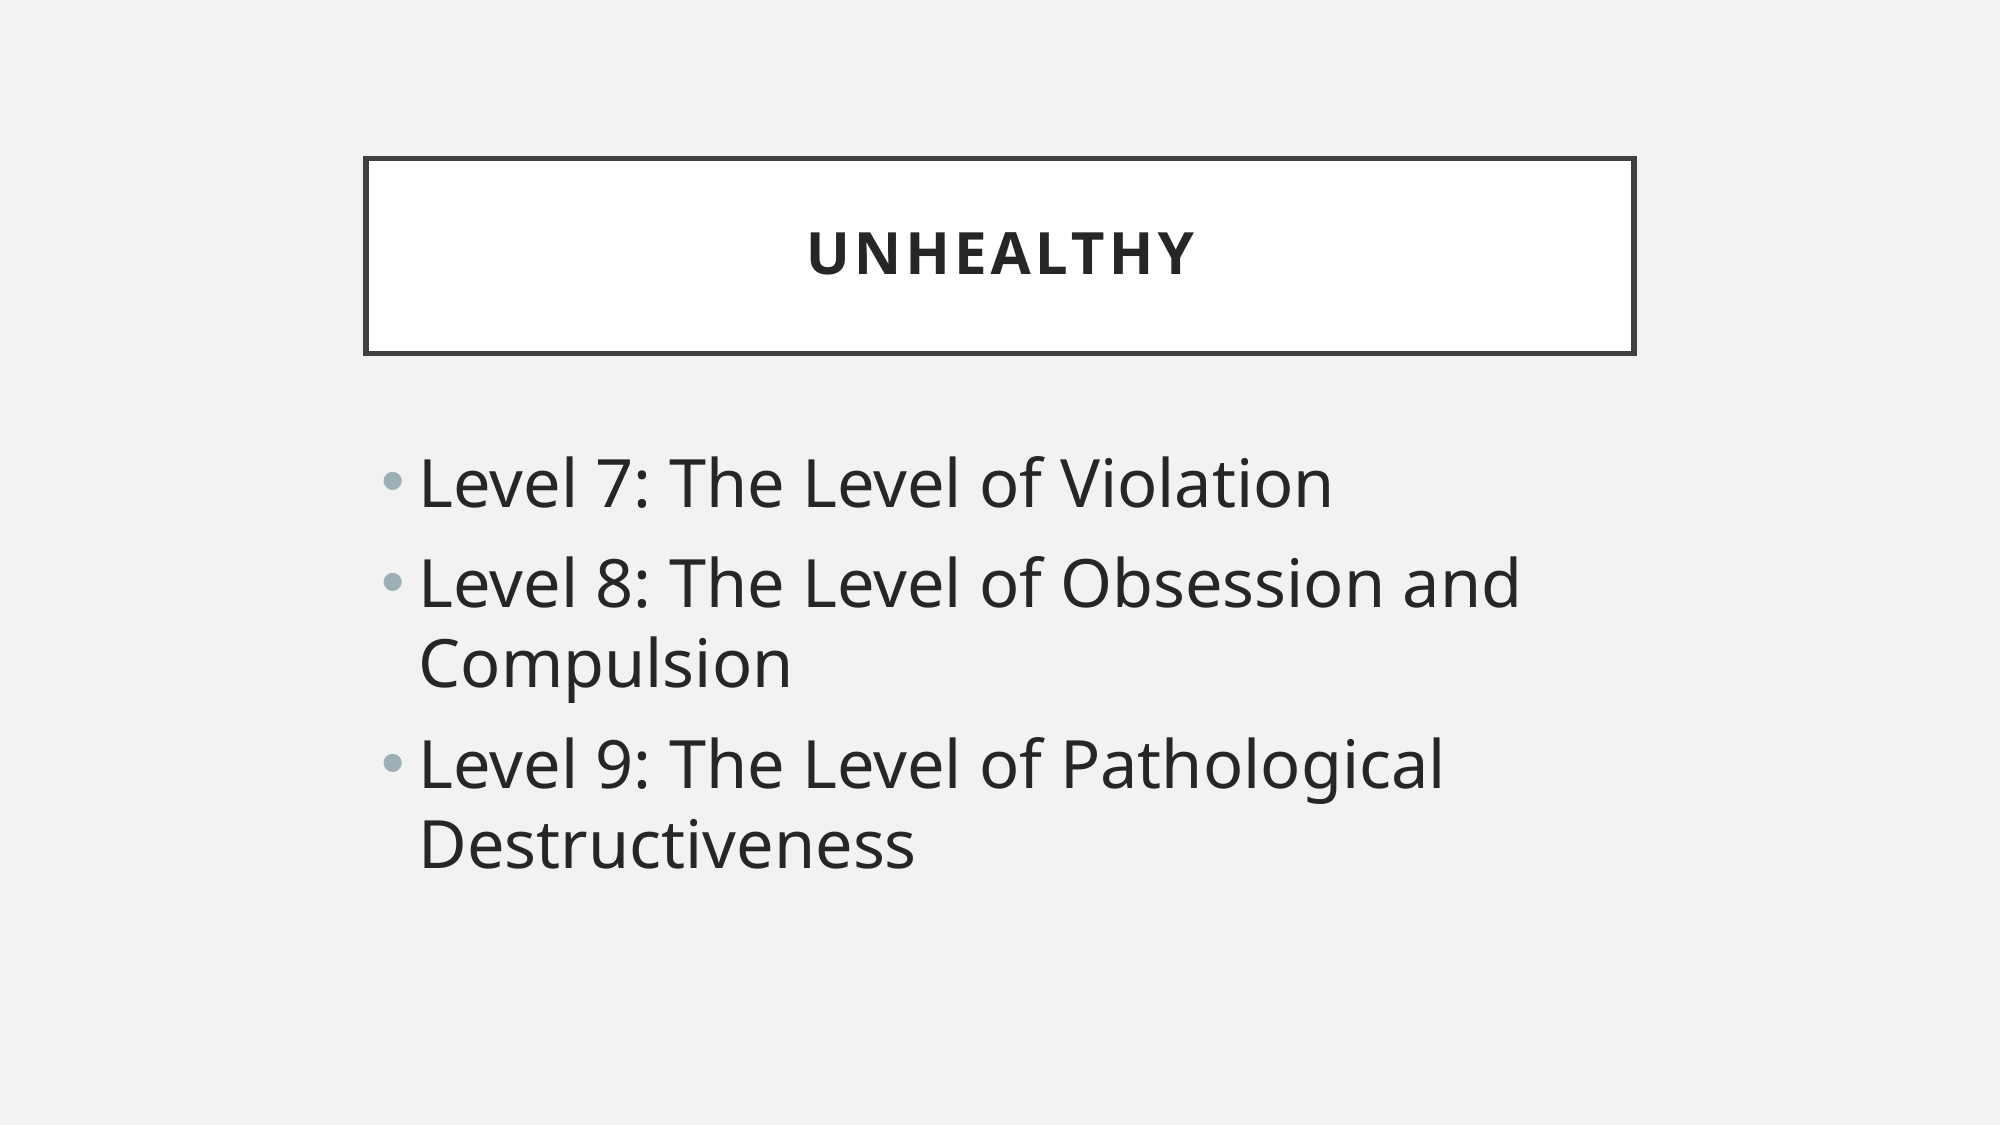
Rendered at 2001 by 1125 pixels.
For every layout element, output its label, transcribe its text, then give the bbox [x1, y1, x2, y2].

list Level 7: The Level of Violation Level 8: The Level of Obsession and Compulsion Level 9: The Level of Pathological Destructiveness [366, 432, 1634, 942]
title Unhealthy [363, 156, 1637, 356]
